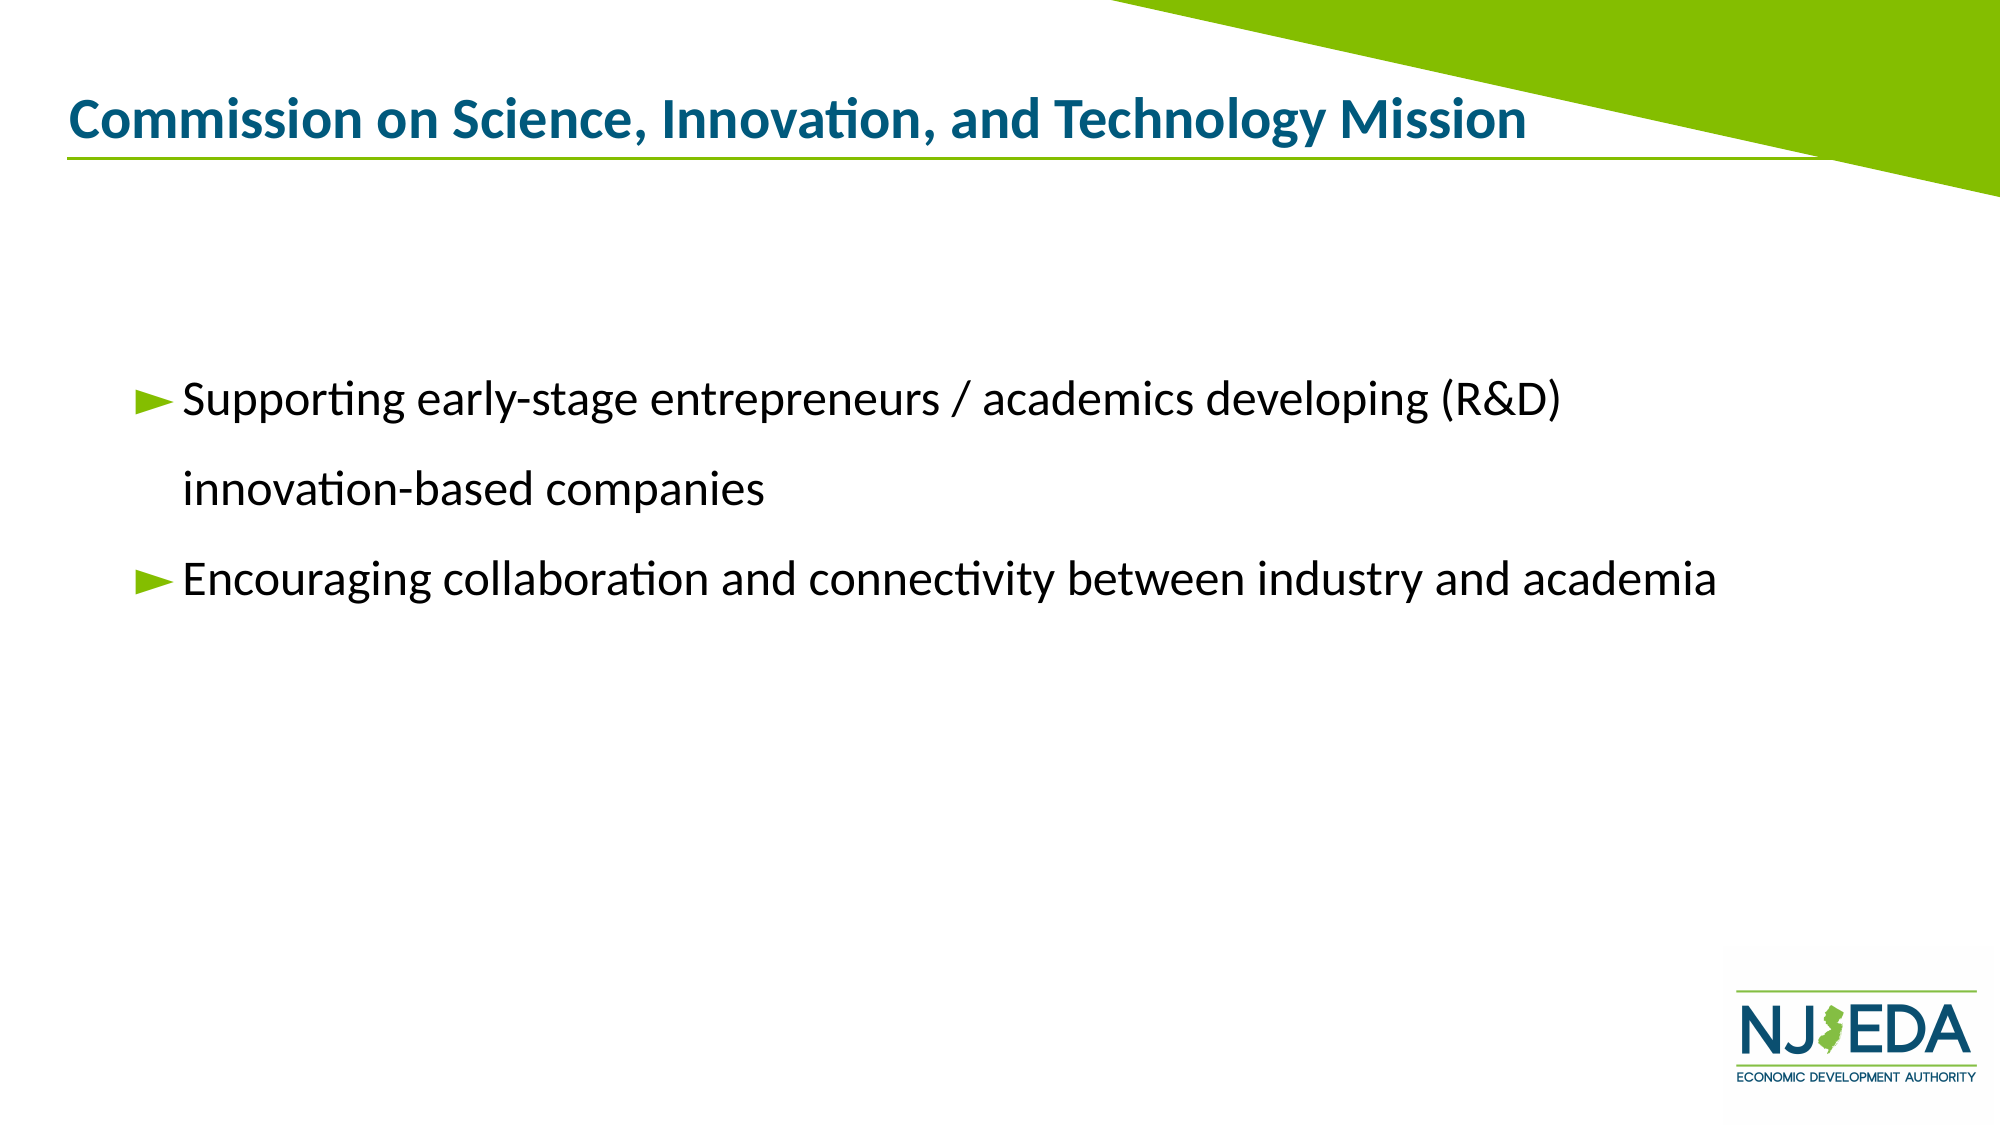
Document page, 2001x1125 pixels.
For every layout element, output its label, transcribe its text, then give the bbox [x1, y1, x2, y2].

text_box [1110, 0, 2000, 199]
picture [1723, 946, 1994, 1125]
text_box Commission on Science, Innovation, and Technology Mission [54, 37, 1724, 138]
text_box Supporting early-stage entrepreneurs / academics developing (R&D) innovation-based companies Encouraging collaboration and connectivity between industry and academia [15, 173, 1913, 1125]
